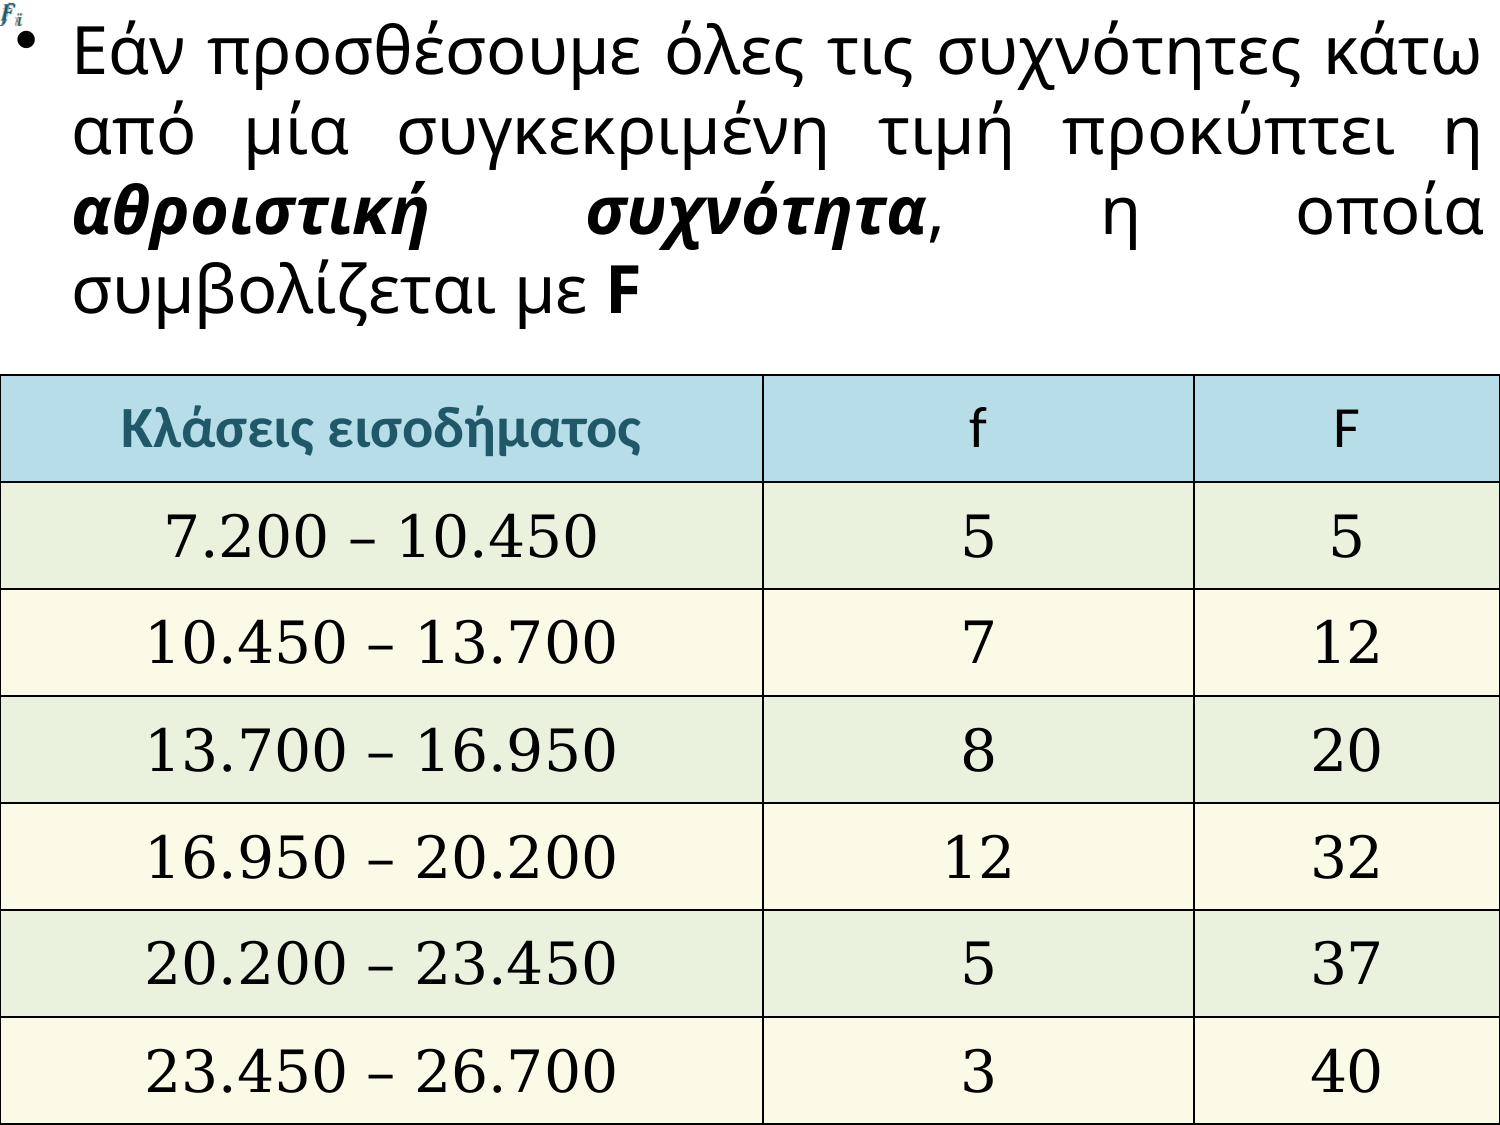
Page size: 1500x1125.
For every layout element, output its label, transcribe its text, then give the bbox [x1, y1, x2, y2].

table_cell 37 [1195, 911, 1499, 1016]
table_cell 3 [764, 1018, 1193, 1123]
table_cell 10.450 – 13.700 [1, 590, 762, 695]
table_cell 7.200 – 10.450 [1, 483, 762, 588]
table_cell 23.450 – 26.700 [1, 1018, 762, 1123]
table_cell 8 [764, 697, 1193, 802]
table_cell 16.950 – 20.200 [1, 804, 762, 909]
table_cell 40 [1195, 1018, 1499, 1123]
table_cell 20.200 – 23.450 [1, 911, 762, 1016]
list Εάν προσθέσουμε όλες τις συχνότητες κάτω από μία συγκεκριμένη τιμή προκύπτει η αθροιστική συχνότητα, η οποία συμβολίζεται με F [0, 0, 1500, 340]
table_cell 13.700 – 16.950 [1, 697, 762, 802]
table_cell 5 [1195, 483, 1499, 588]
table_header F [1195, 376, 1499, 481]
table_cell 12 [1195, 590, 1499, 695]
table_cell 12 [764, 804, 1193, 909]
table_header Κλάσεις εισοδήματος [1, 376, 762, 481]
table_cell 7 [764, 590, 1193, 695]
table_cell 32 [1195, 804, 1499, 909]
table_cell 5 [764, 483, 1193, 588]
table_cell 5 [764, 911, 1193, 1016]
table_header f [764, 376, 1193, 481]
table_cell 20 [1195, 697, 1499, 802]
picture [0, 0, 24, 35]
